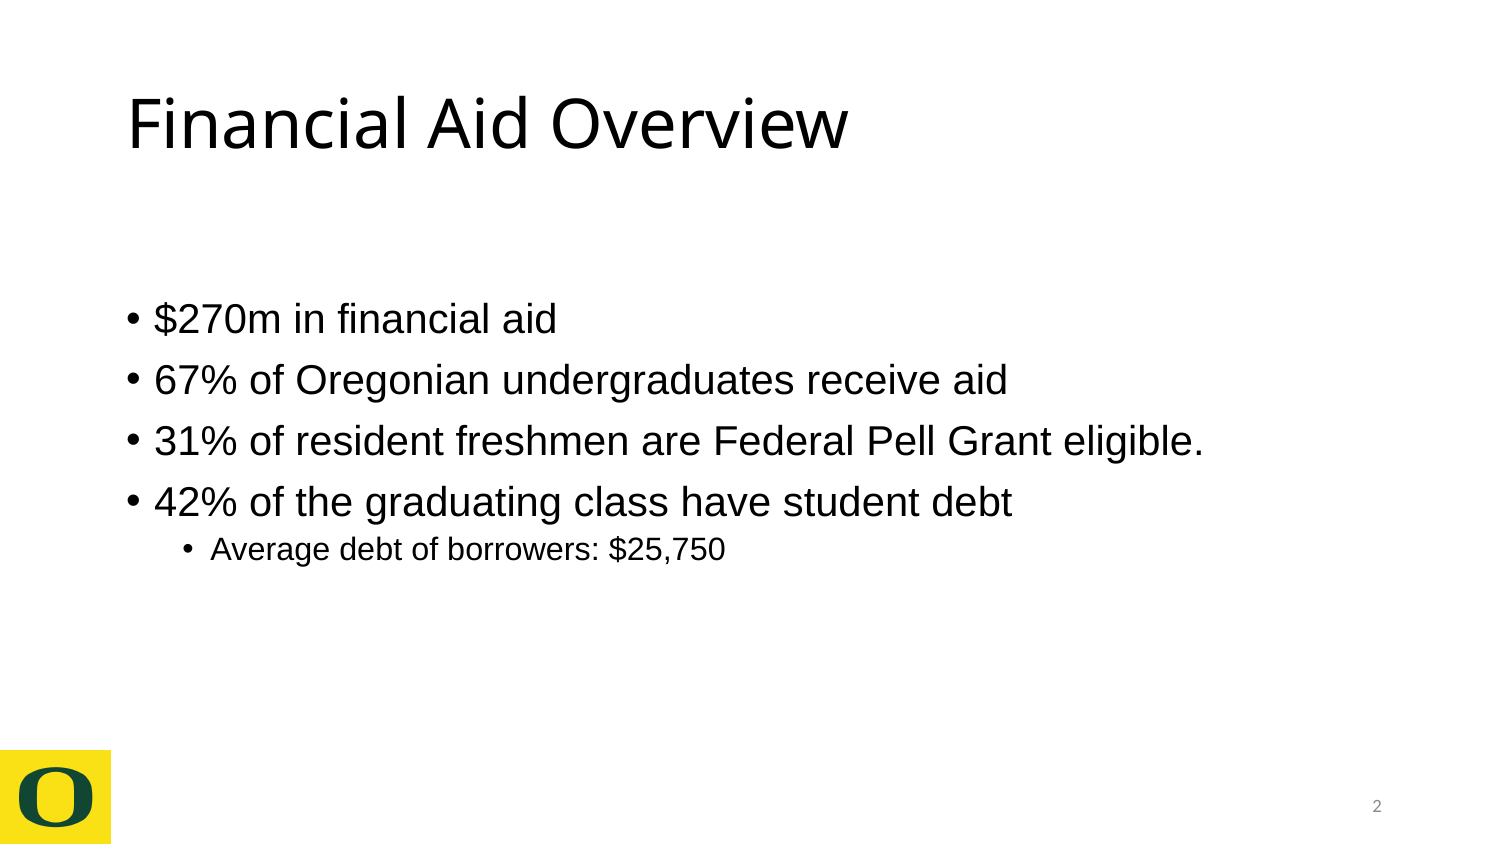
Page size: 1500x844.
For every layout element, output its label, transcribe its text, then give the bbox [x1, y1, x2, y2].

list $270m in financial aid 67% of Oregonian undergraduates receive aid 31% of resident freshmen are Federal Pell Grant eligible. 42% of the graduating class have student debt Average debt of borrowers: $25,750 [111, 224, 1397, 715]
picture [0, 750, 111, 844]
slide_number 2 [1059, 782, 1397, 827]
title Financial Aid Overview [111, 44, 1397, 208]
